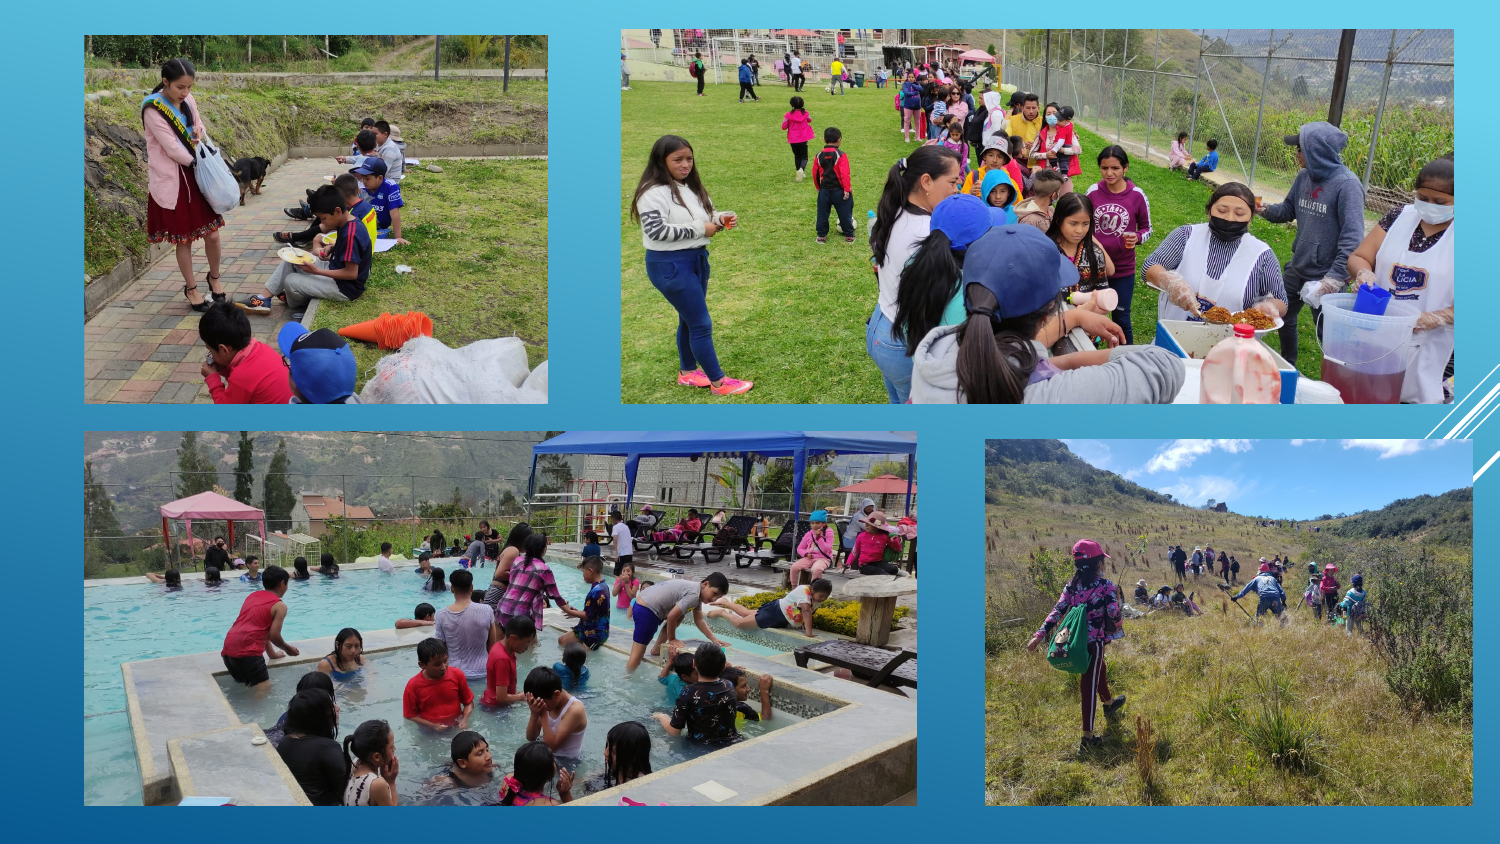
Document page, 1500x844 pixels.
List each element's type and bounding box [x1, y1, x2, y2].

picture [984, 439, 1473, 806]
picture [621, 29, 1454, 404]
picture [84, 34, 549, 405]
picture [84, 431, 917, 806]
